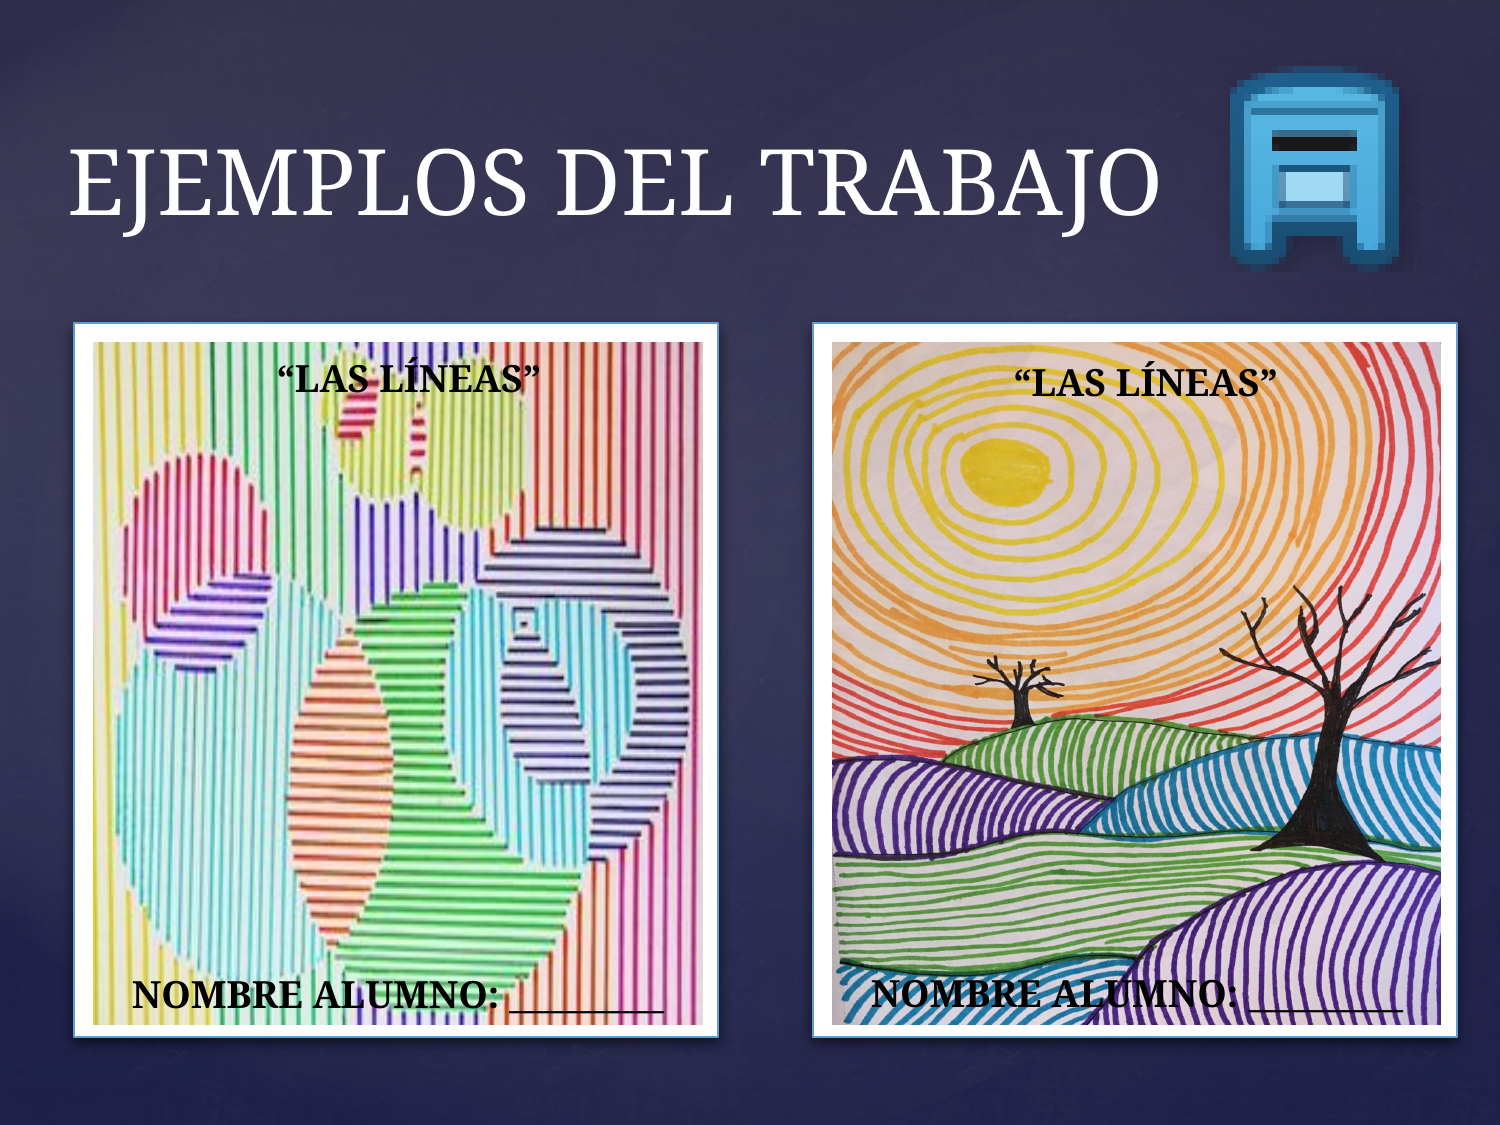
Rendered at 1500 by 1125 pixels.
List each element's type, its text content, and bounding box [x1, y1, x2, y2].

picture [1208, 59, 1421, 272]
picture [92, 341, 704, 1025]
title EJEMPLOS DEL TRABAJO [21, 29, 1235, 241]
text_box [812, 322, 1458, 1038]
text_box [73, 322, 719, 1038]
picture [831, 341, 1442, 1025]
